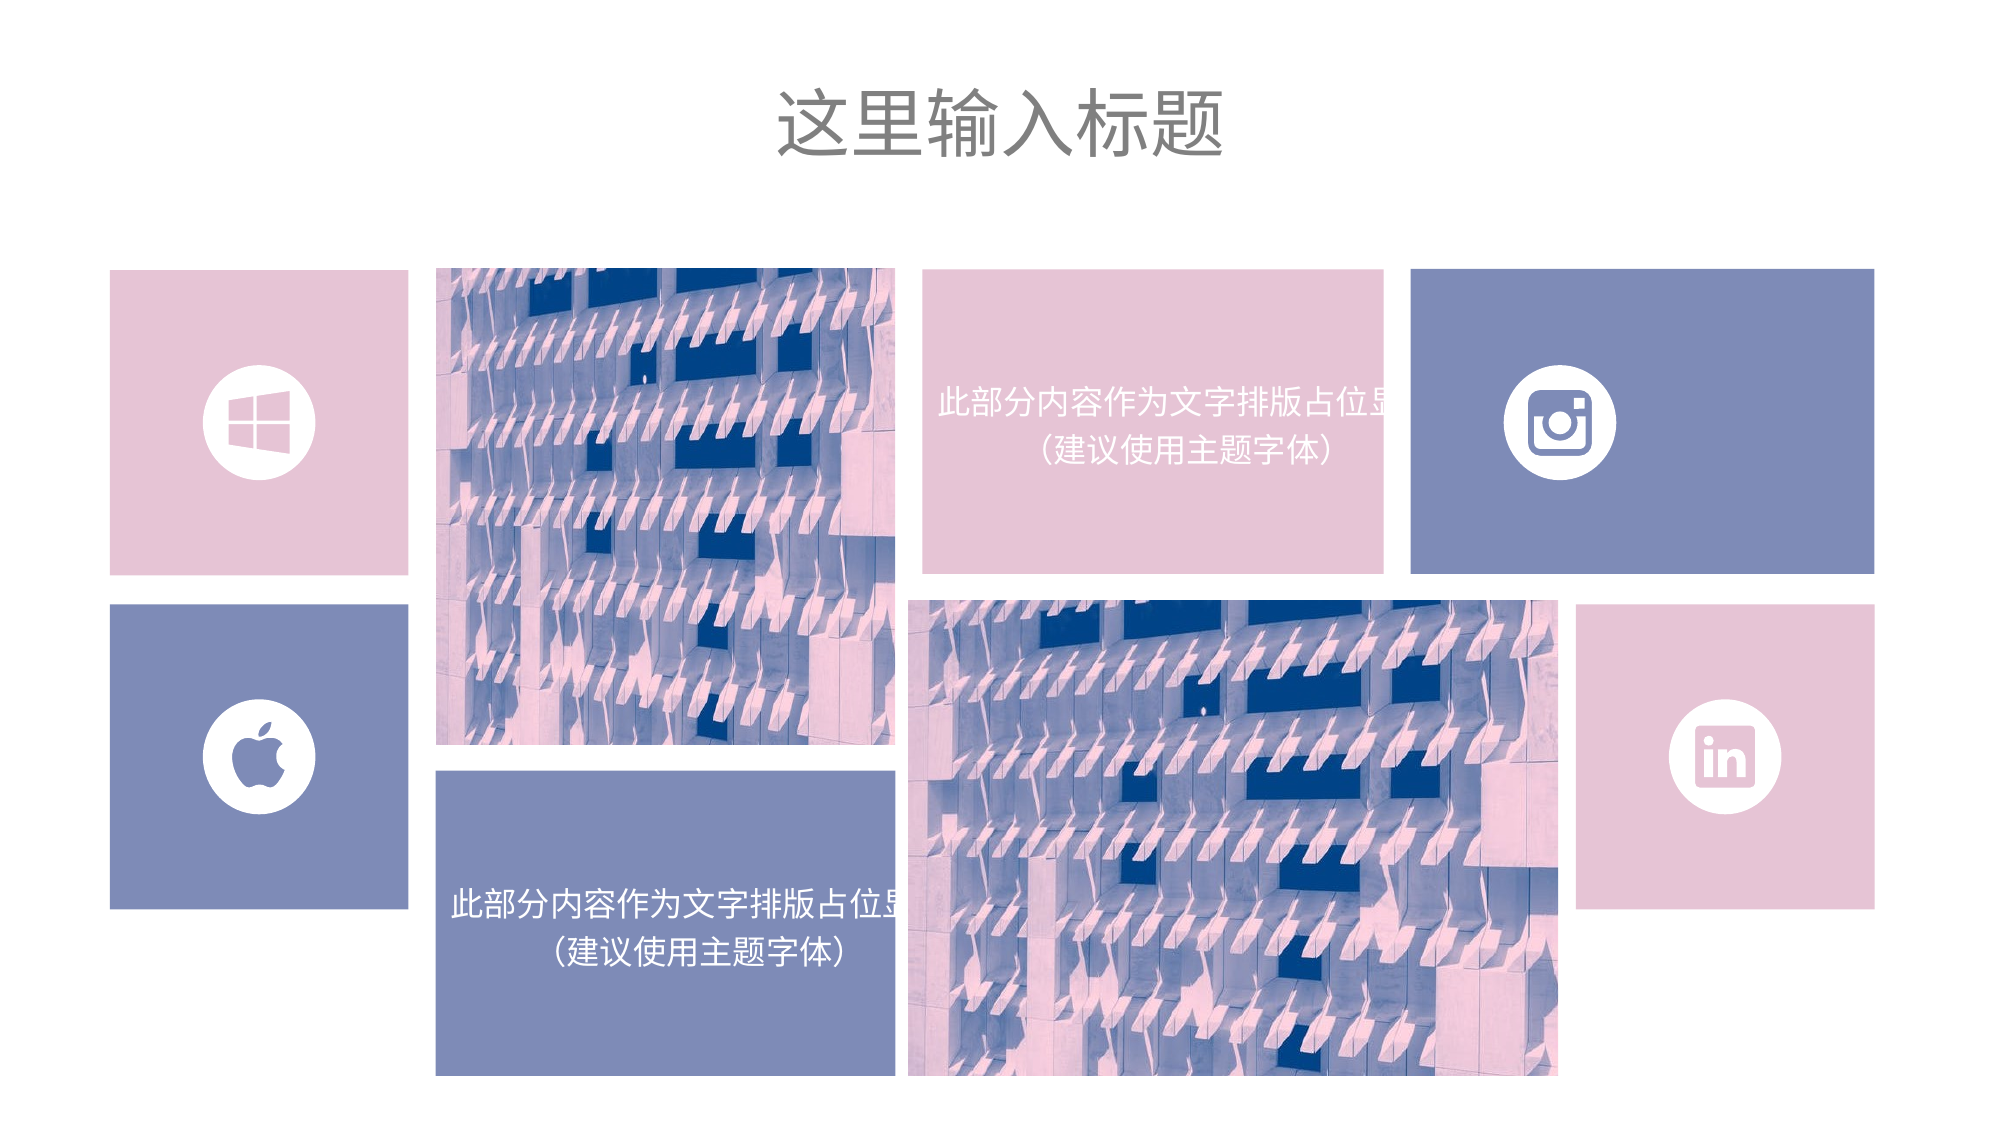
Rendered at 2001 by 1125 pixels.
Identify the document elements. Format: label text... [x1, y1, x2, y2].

text_box [1503, 365, 1617, 481]
text_box [202, 699, 316, 815]
text_box 此部分内容作为文字排版占位显示 （建议使用主题字体） [435, 770, 896, 1077]
text_box 这里输入标题 [761, 99, 1373, 144]
text_box [202, 365, 316, 481]
text_box [907, 599, 1559, 1077]
text_box 此部分内容作为文字排版占位显示 （建议使用主题字体） [921, 268, 1385, 575]
text_box [109, 603, 409, 910]
text_box [1575, 603, 1876, 910]
text_box [1410, 268, 1876, 575]
text_box [1668, 699, 1782, 815]
text_box [109, 269, 409, 576]
text_box [435, 268, 896, 746]
